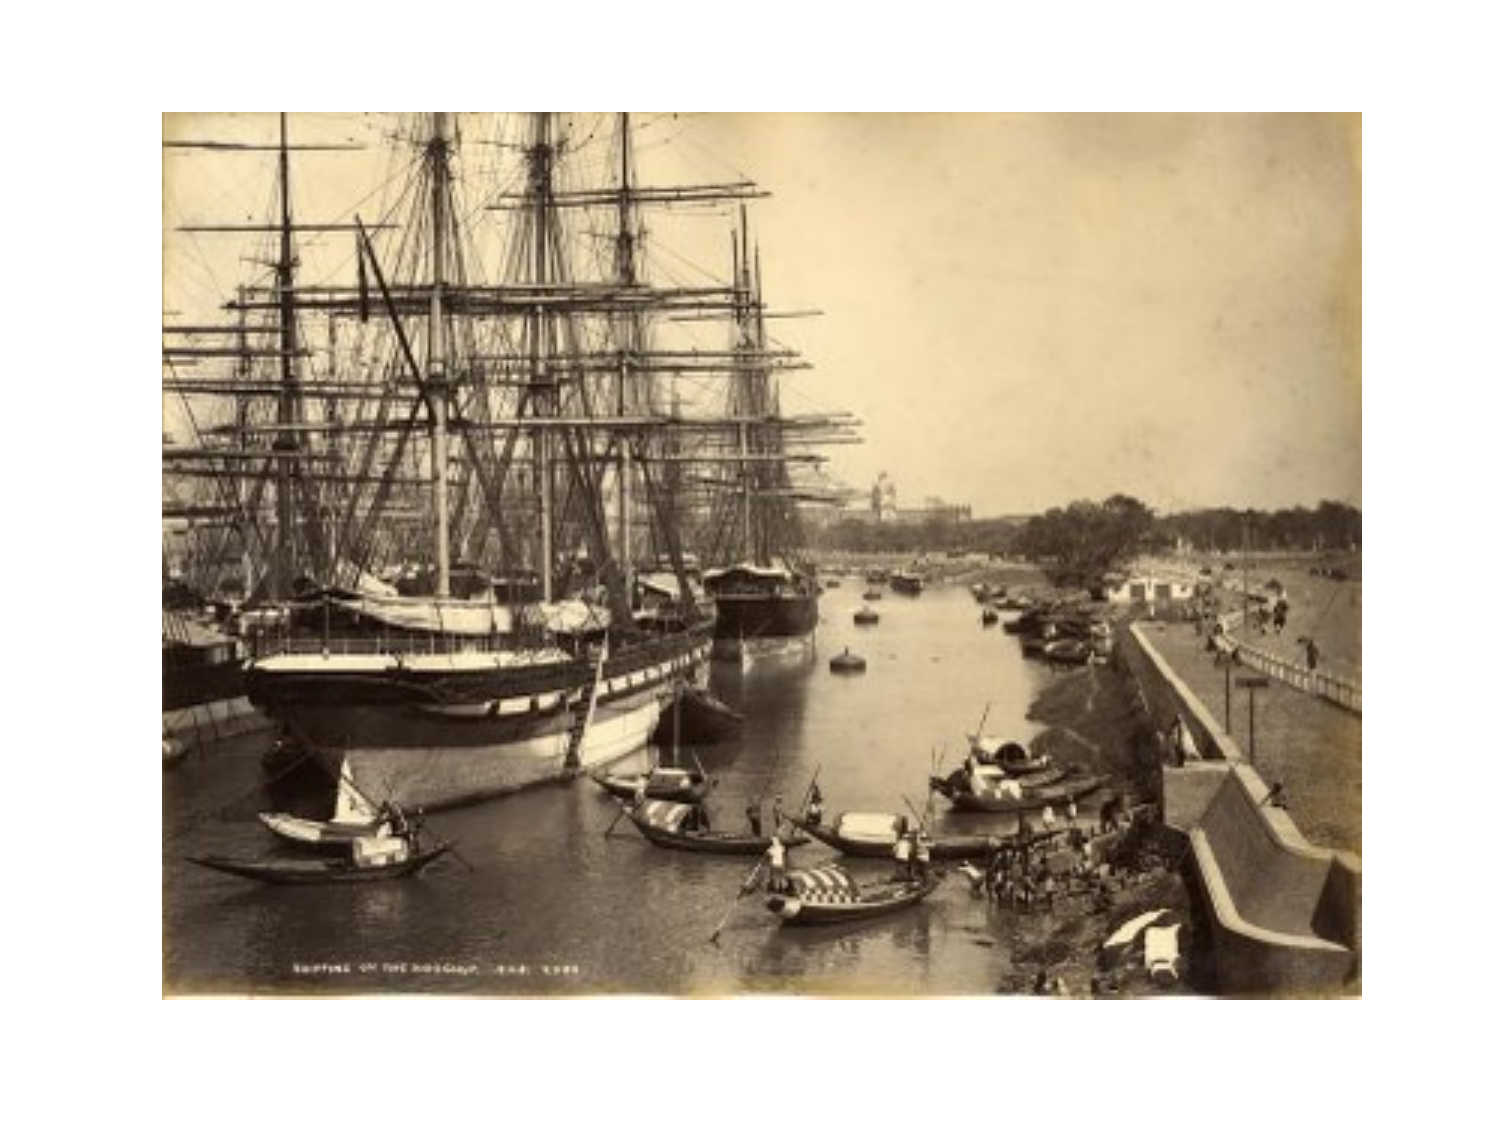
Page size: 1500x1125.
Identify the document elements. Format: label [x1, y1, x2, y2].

picture [162, 112, 1362, 1000]
